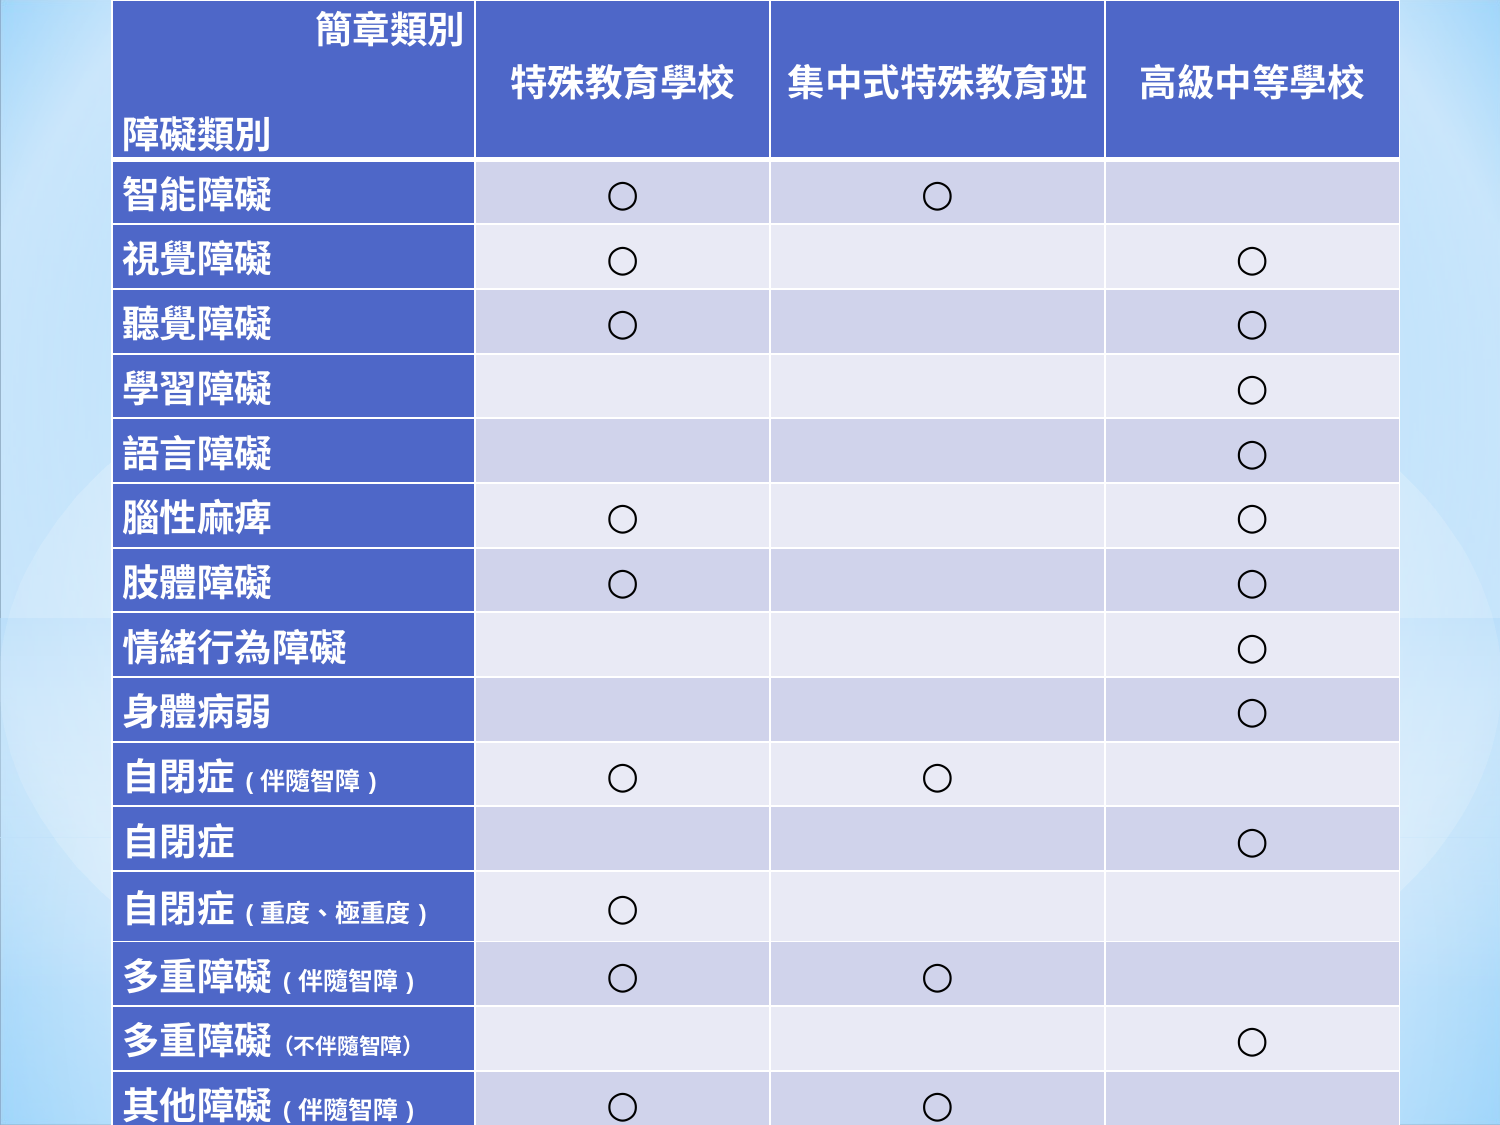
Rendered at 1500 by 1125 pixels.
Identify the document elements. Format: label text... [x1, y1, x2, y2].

table_cell [476, 419, 769, 482]
table_cell 身體病弱 [113, 678, 474, 741]
table_cell [1106, 942, 1399, 1005]
table_cell [476, 678, 769, 741]
table_cell [1106, 872, 1399, 941]
table_cell ○ [476, 484, 769, 547]
table_cell [771, 872, 1104, 941]
table_cell 自閉症 [113, 807, 474, 870]
table_cell 其他障礙(伴隨智障) [113, 1072, 474, 1125]
table_cell ○ [476, 549, 769, 611]
table_cell ○ [771, 1072, 1104, 1125]
table_cell ○ [771, 743, 1104, 805]
table_cell 視覺障礙 [113, 225, 474, 288]
table_cell 學習障礙 [113, 355, 474, 417]
table_cell ○ [1106, 1007, 1399, 1070]
table_cell 肢體障礙 [113, 549, 474, 611]
table_cell [771, 1007, 1104, 1070]
table_cell ○ [1106, 484, 1399, 547]
table_cell ○ [1106, 807, 1399, 870]
table_cell ○ [476, 162, 769, 223]
table_cell ○ [476, 225, 769, 288]
table_cell 自閉症(重度、極重度) [113, 872, 474, 941]
table_cell [771, 678, 1104, 741]
table_cell ○ [1106, 225, 1399, 288]
table_header 高級中等學校 [1106, 1, 1399, 157]
table_cell [771, 290, 1104, 353]
table_cell [771, 225, 1104, 288]
table_cell [771, 613, 1104, 676]
table_cell [771, 549, 1104, 611]
table_cell [476, 613, 769, 676]
table_cell [476, 1007, 769, 1070]
table_header 簡章類別 障礙類別 [113, 1, 474, 157]
table_cell ○ [1106, 419, 1399, 482]
table_header 特殊教育學校 [476, 1, 769, 157]
table_cell ○ [476, 743, 769, 805]
table_cell 語言障礙 [113, 419, 474, 482]
table_cell ○ [1106, 613, 1399, 676]
table_cell [771, 355, 1104, 417]
table_cell [771, 484, 1104, 547]
table_cell 腦性麻痺 [113, 484, 474, 547]
table_cell [1106, 162, 1399, 223]
table_cell ○ [476, 1072, 769, 1125]
table_cell 智能障礙 [113, 162, 474, 223]
table_cell 自閉症(伴隨智障) [113, 743, 474, 805]
table_cell ○ [1106, 549, 1399, 611]
table_cell [1106, 1072, 1399, 1125]
table_cell 情緒行為障礙 [113, 613, 474, 676]
table_cell ○ [1106, 290, 1399, 353]
table_cell ○ [476, 942, 769, 1005]
table_cell 聽覺障礙 [113, 290, 474, 353]
table_cell 多重障礙（不伴隨智障） [113, 1007, 474, 1070]
table_cell ○ [476, 872, 769, 941]
table_cell 多重障礙(伴隨智障) [113, 942, 474, 1005]
table_header 集中式特殊教育班 [771, 1, 1104, 157]
table_cell [771, 807, 1104, 870]
table_cell [476, 807, 769, 870]
table_cell [1106, 743, 1399, 805]
table_cell [476, 355, 769, 417]
table_cell ○ [771, 942, 1104, 1005]
table_cell ○ [1106, 678, 1399, 741]
table_cell ○ [1106, 355, 1399, 417]
table_cell ○ [476, 290, 769, 353]
table_cell [771, 419, 1104, 482]
table_cell ○ [771, 162, 1104, 223]
